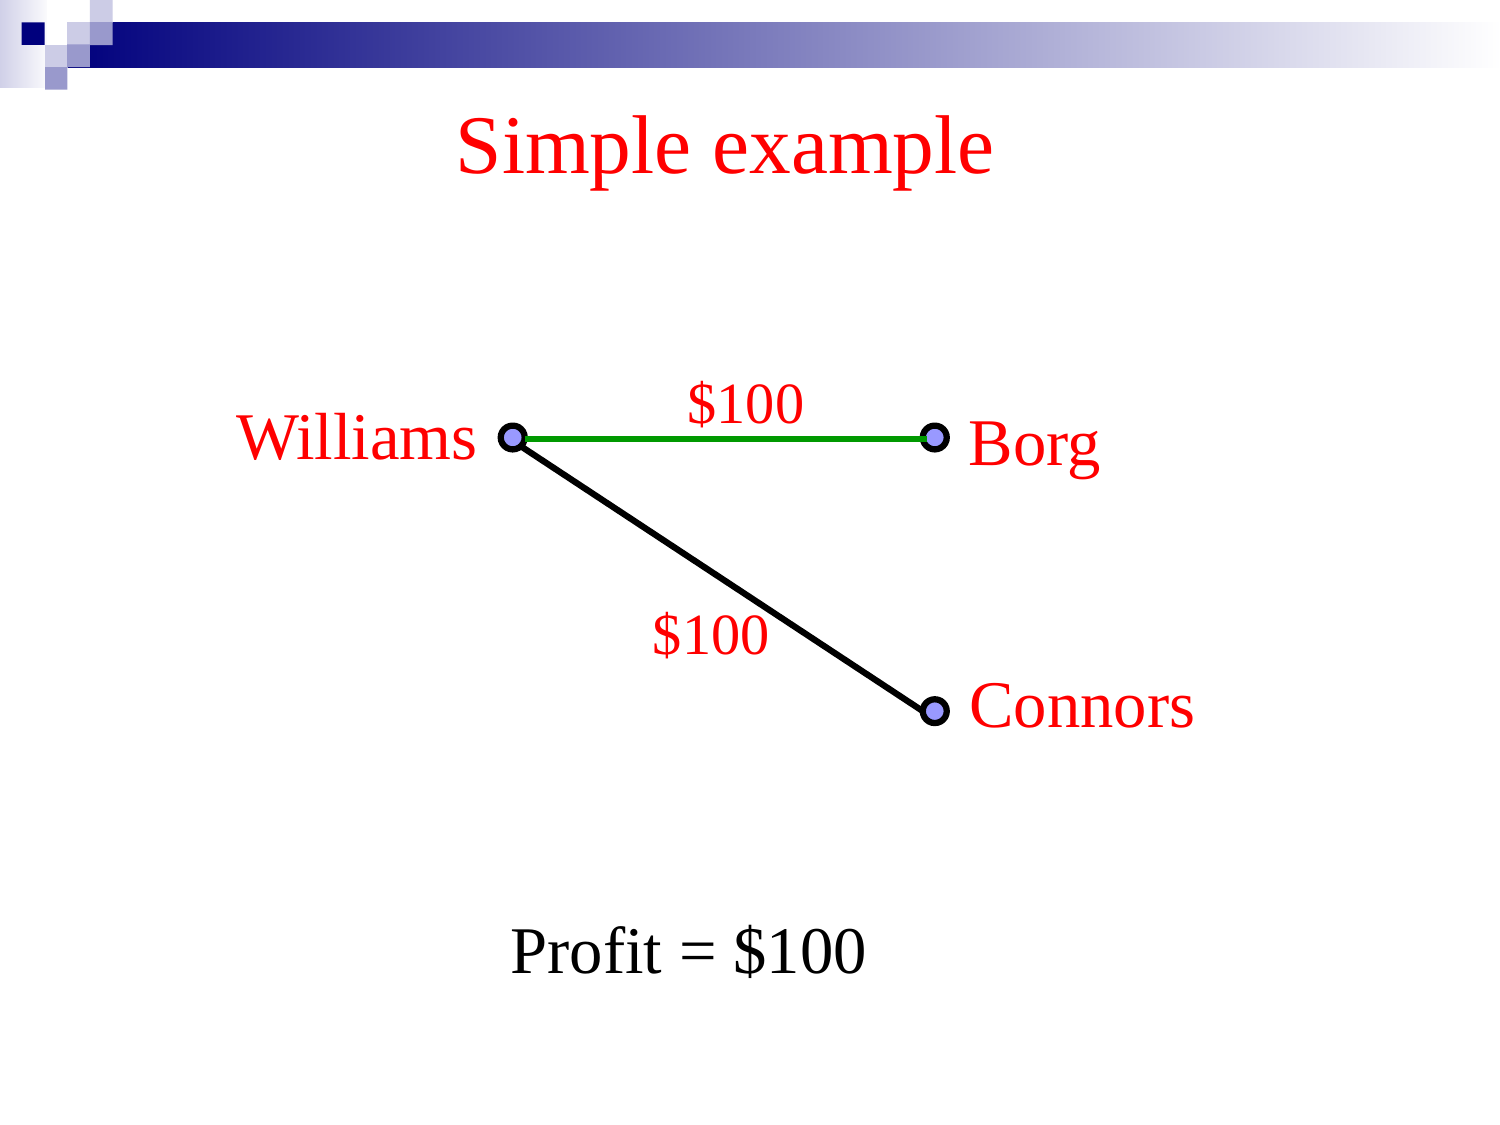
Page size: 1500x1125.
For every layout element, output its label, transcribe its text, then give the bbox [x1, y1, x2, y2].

text_box $100 [672, 357, 820, 438]
text_box [500, 425, 525, 450]
text_box Connors [954, 653, 1211, 749]
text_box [519, 444, 924, 712]
title Simple example [50, 27, 1401, 253]
text_box Williams [221, 385, 494, 481]
text_box Profit = $100 [495, 899, 883, 995]
text_box Borg [953, 391, 1117, 487]
text_box [922, 425, 947, 450]
text_box [925, 699, 947, 724]
